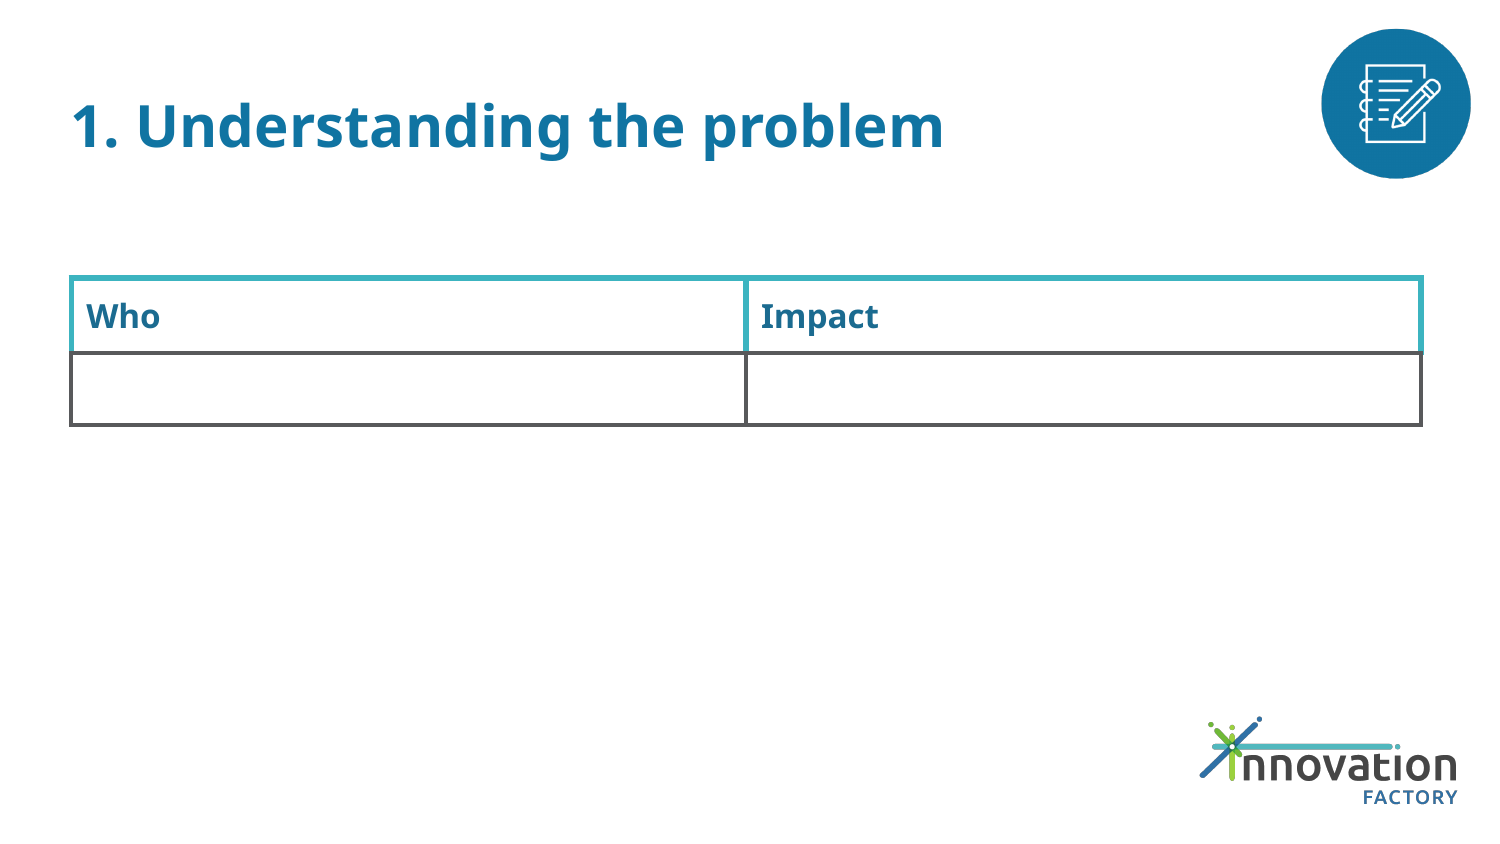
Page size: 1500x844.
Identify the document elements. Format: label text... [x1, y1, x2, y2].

table_header Impact [749, 281, 1418, 351]
table_cell [73, 355, 744, 423]
title 1. Understanding the problem [59, 44, 1286, 208]
picture [1191, 706, 1465, 814]
table_header Who [74, 281, 743, 351]
table_cell [748, 355, 1419, 423]
picture [1291, 0, 1500, 209]
